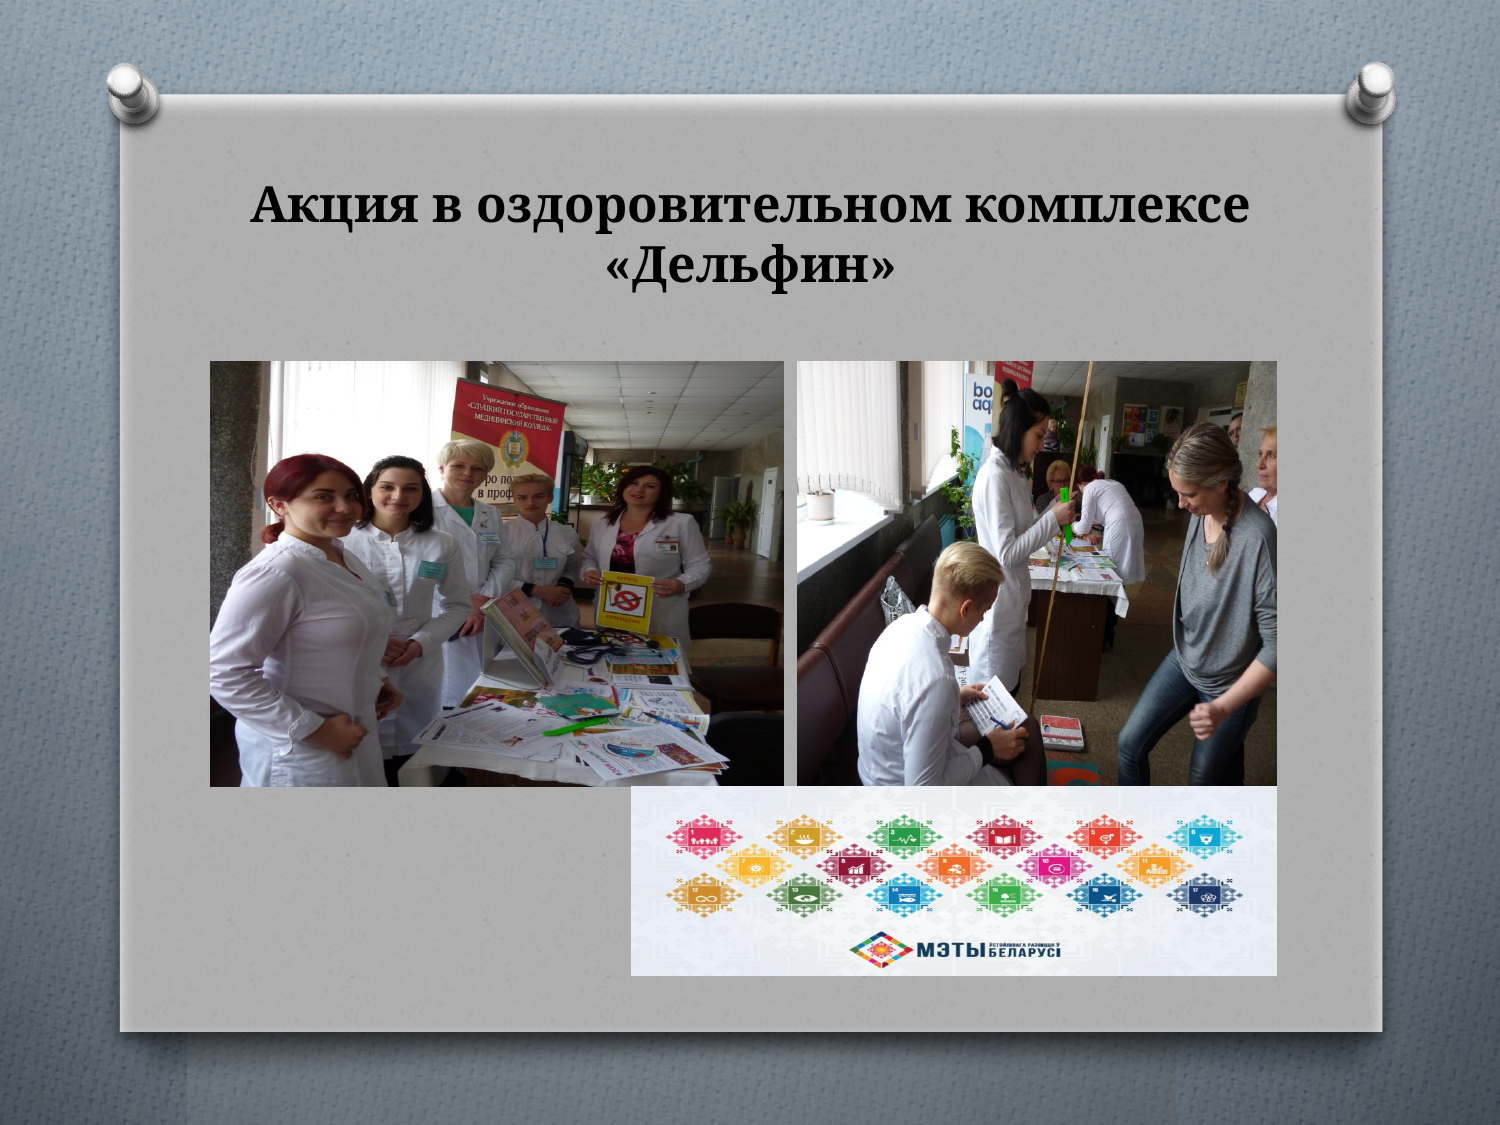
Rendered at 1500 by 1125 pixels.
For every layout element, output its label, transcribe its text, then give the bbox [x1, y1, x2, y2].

picture [75, 29, 198, 153]
picture [1317, 35, 1439, 156]
picture [631, 361, 1277, 977]
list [209, 361, 784, 788]
title Акция в оздоровительном комплексе «Дельфин» [179, 134, 1323, 332]
